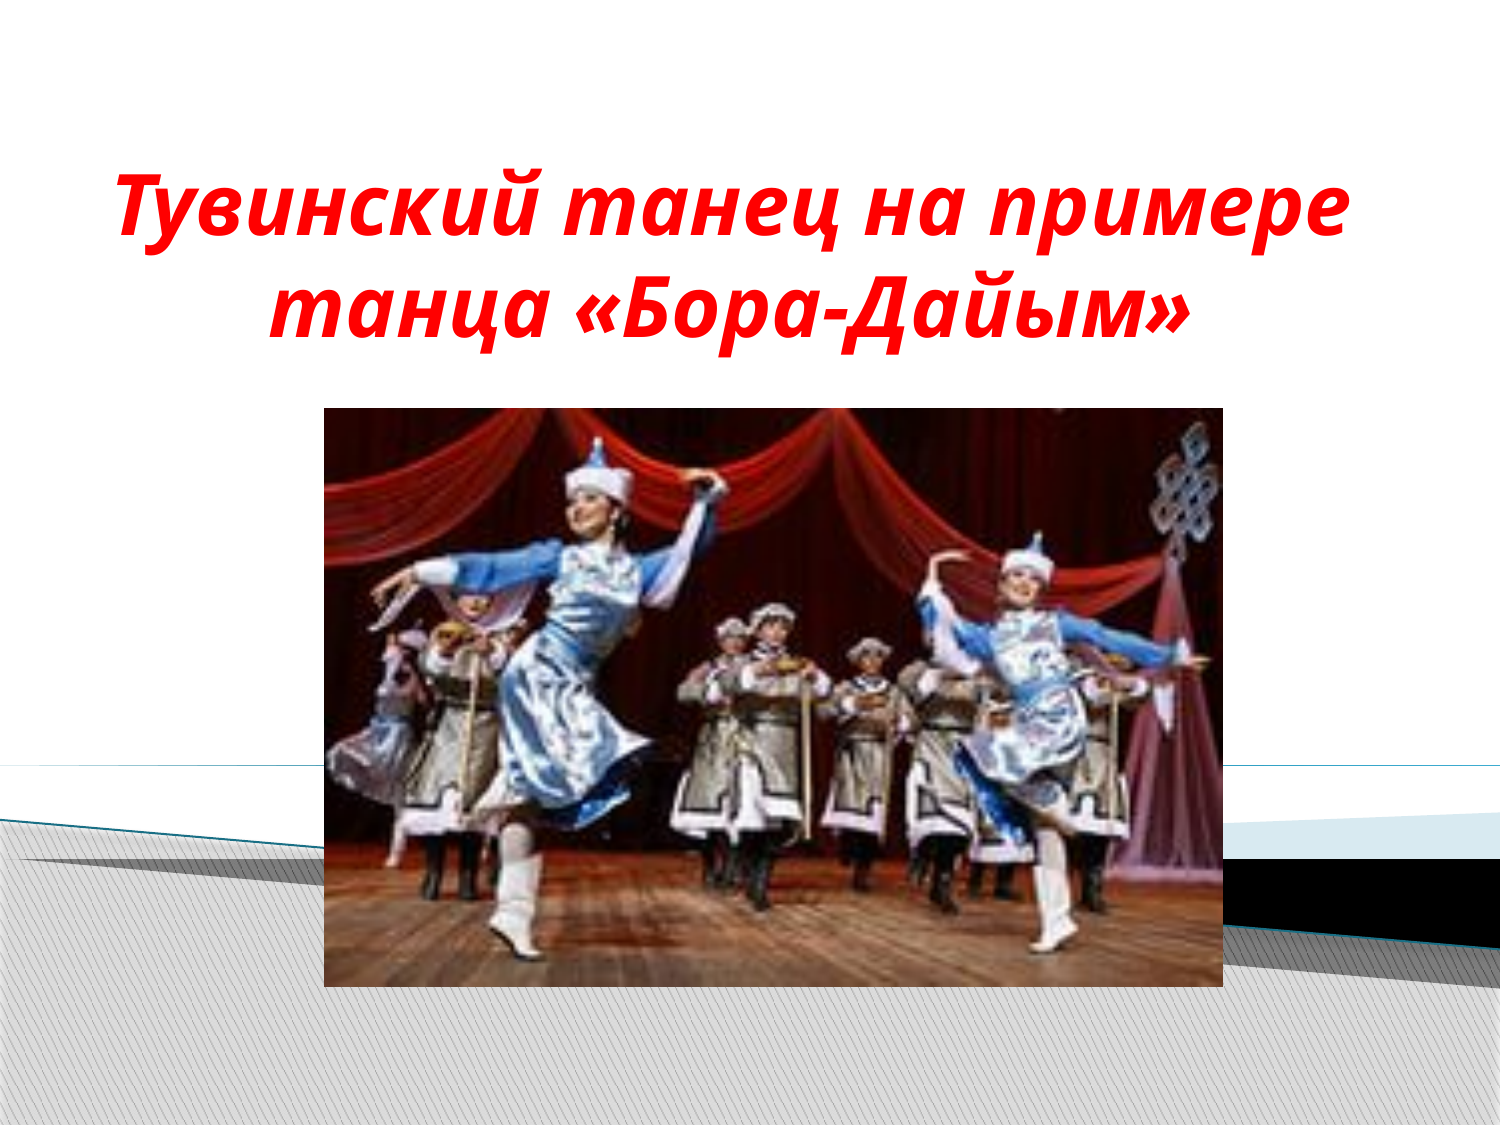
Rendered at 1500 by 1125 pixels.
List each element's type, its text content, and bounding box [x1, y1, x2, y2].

picture [5, 408, 1500, 989]
title Тувинский танец на примере танца «Бора-Дайым» [87, 54, 1376, 362]
